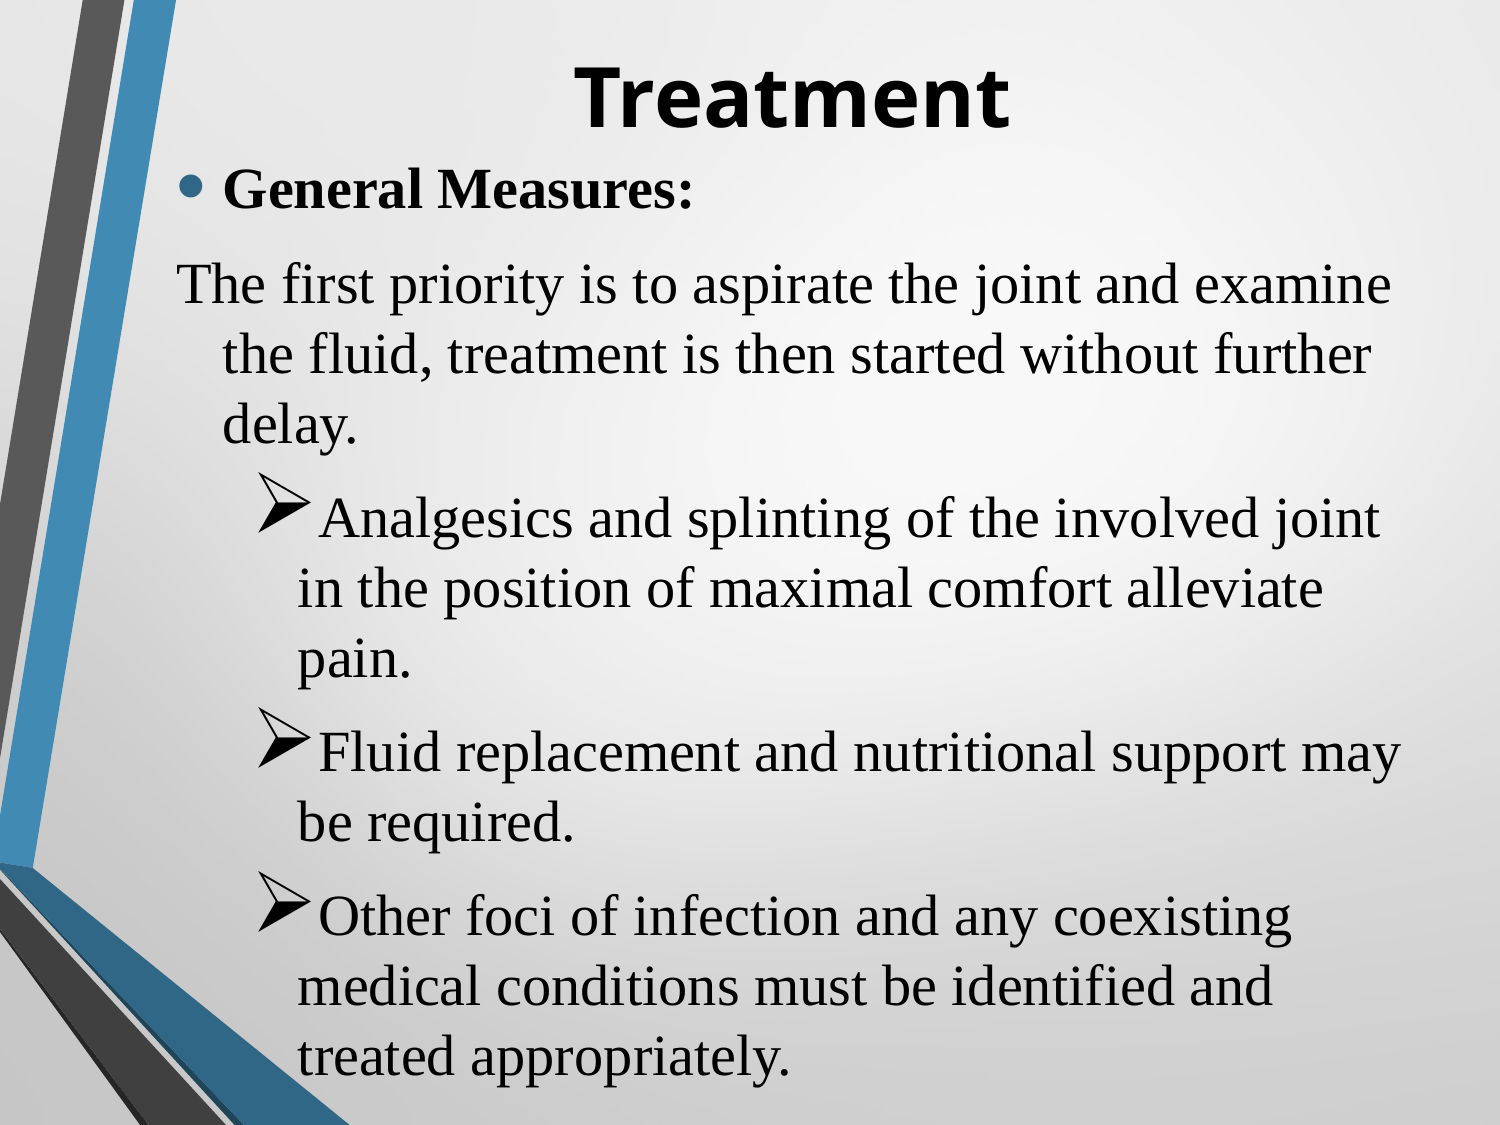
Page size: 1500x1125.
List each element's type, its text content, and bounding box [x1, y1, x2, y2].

title Treatment [161, 28, 1425, 161]
list General Measures: The first priority is to aspirate the joint and examine the fluid, treatment is then started without further delay. Analgesics and splinting of the involved joint in the position of maximal comfort alleviate pain. Fluid replacement and nutritional support may be required. Other foci of infection and any coexisting medical conditions must be identified and treated appropriately. [161, 253, 1425, 985]
